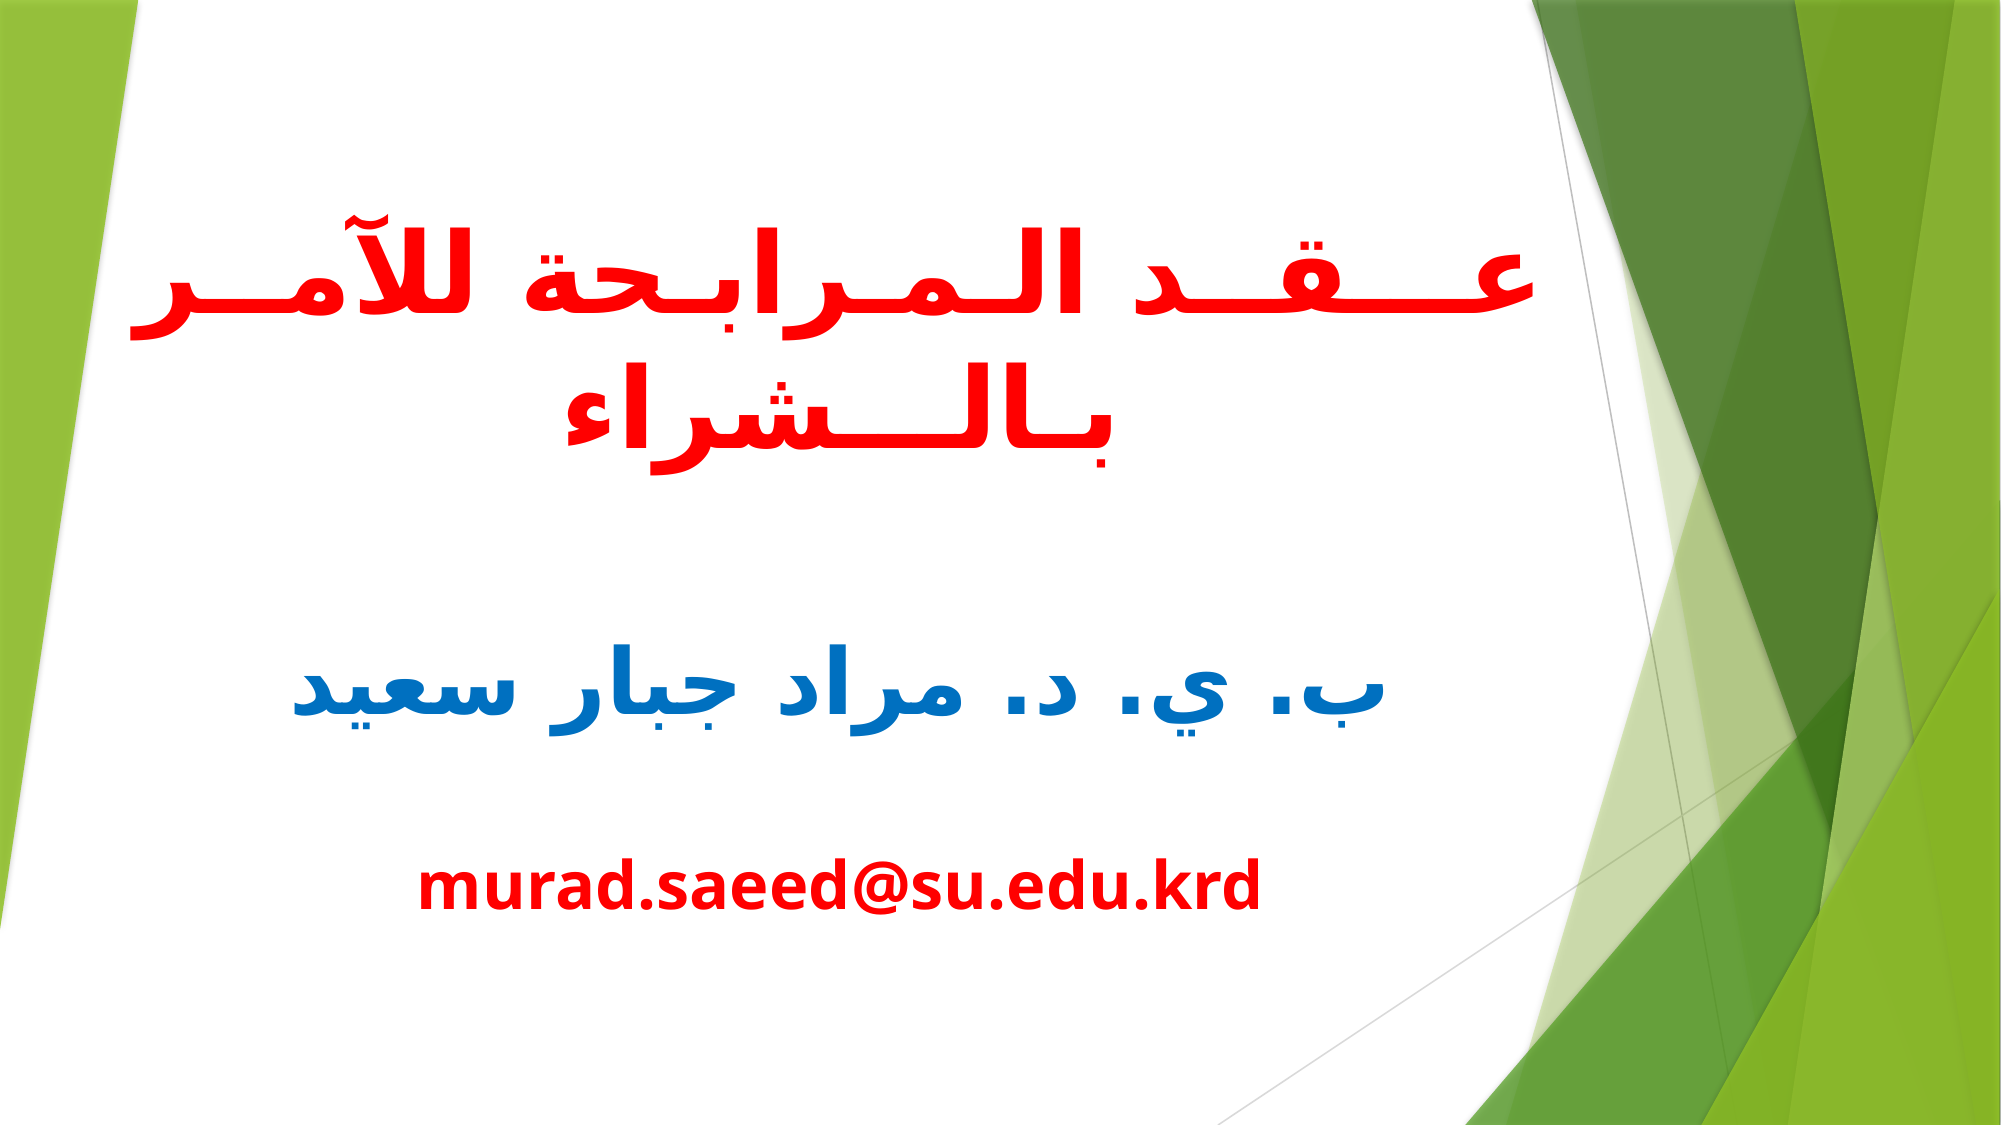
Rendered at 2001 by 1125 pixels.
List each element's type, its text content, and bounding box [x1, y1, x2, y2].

subtitle عـــقــد الـمـرابـحة للآمــر بـالـــشراء ب. ي. د. مراد جبار سعيد murad.saeed@su.edu.krd [104, 73, 1577, 1050]
